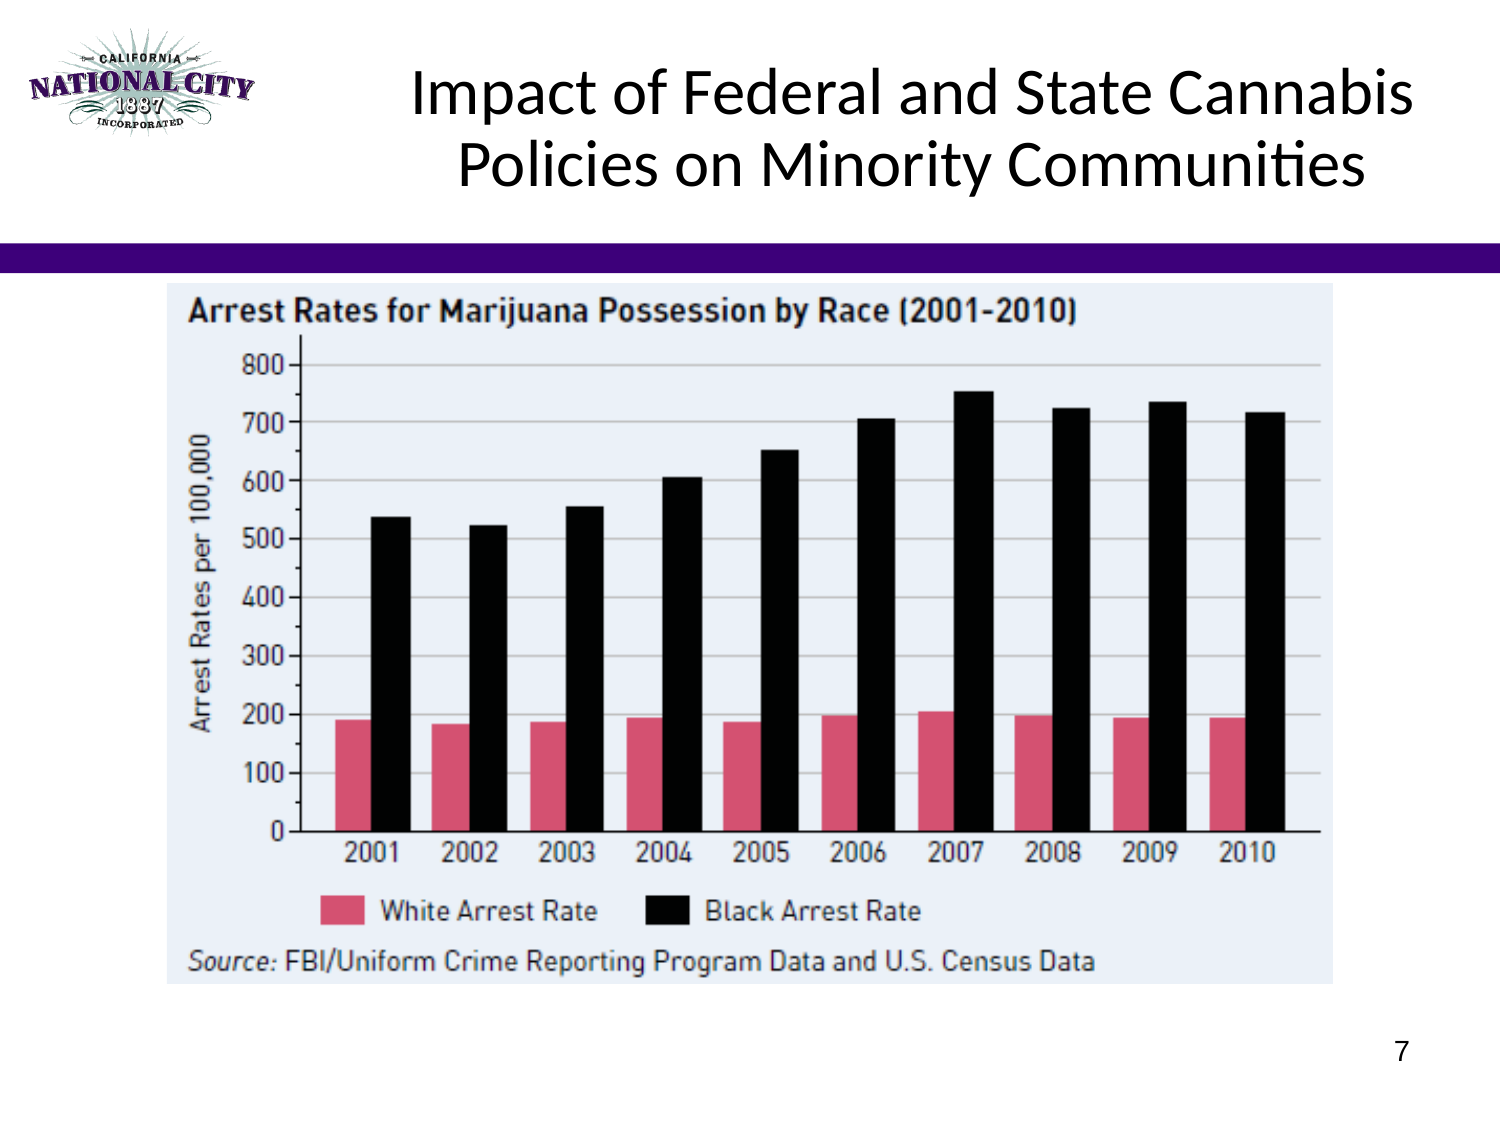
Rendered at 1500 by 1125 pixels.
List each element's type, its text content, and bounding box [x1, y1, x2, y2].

picture [29, 28, 256, 137]
text_box [0, 243, 1500, 274]
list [166, 283, 1334, 984]
slide_number 7 [1074, 1024, 1425, 1103]
title Impact of Federal and State Cannabis Policies on Minority Communities [274, 44, 1476, 233]
